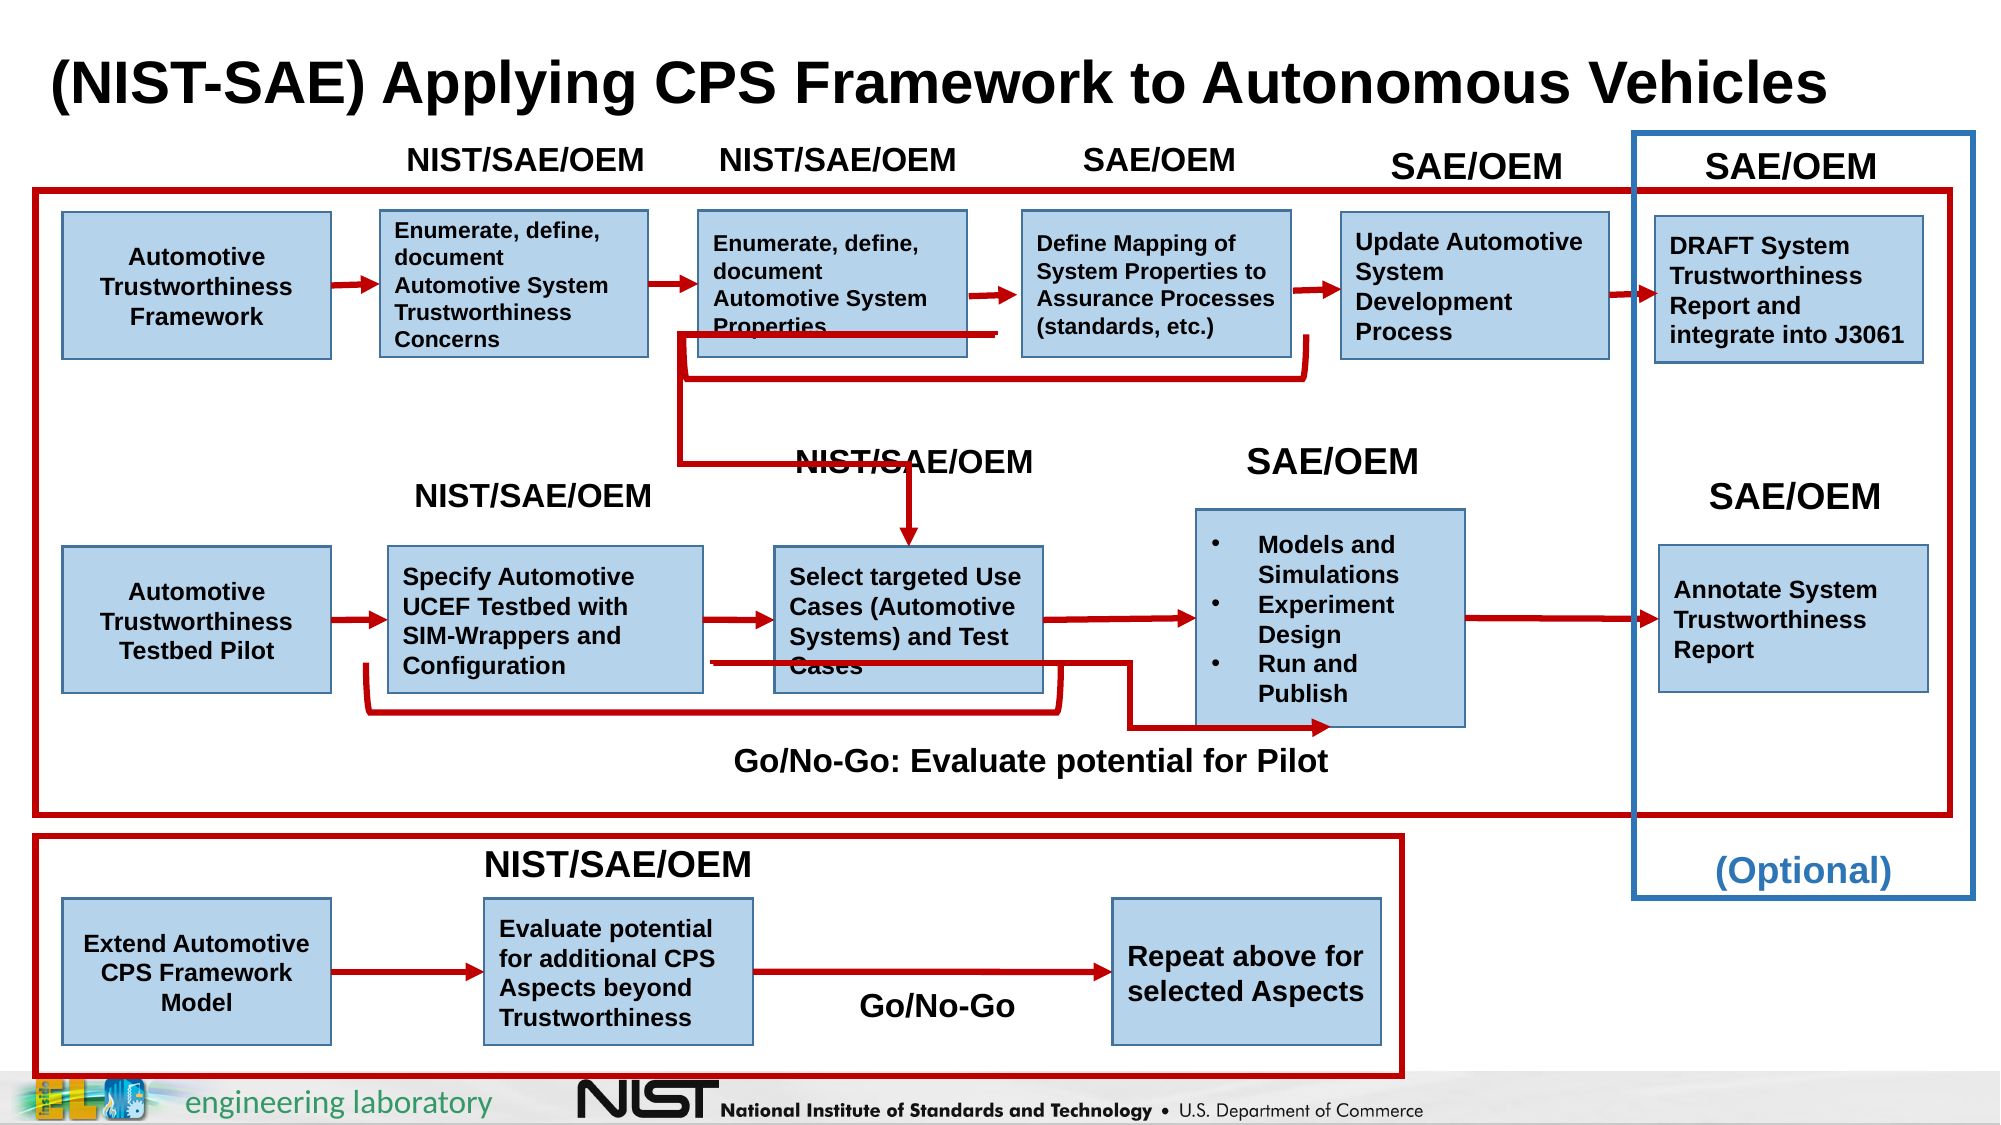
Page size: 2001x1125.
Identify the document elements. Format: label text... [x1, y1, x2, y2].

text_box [35, 832, 1402, 1076]
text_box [713, 134, 1928, 787]
picture [11, 1075, 237, 1121]
text_box [34, 189, 1633, 816]
text_box (Optional) [1633, 132, 1974, 899]
title (NIST-SAE) Applying CPS Framework to Autonomous Vehicles [35, 36, 1863, 133]
picture [572, 1077, 1428, 1123]
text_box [62, 130, 1291, 694]
